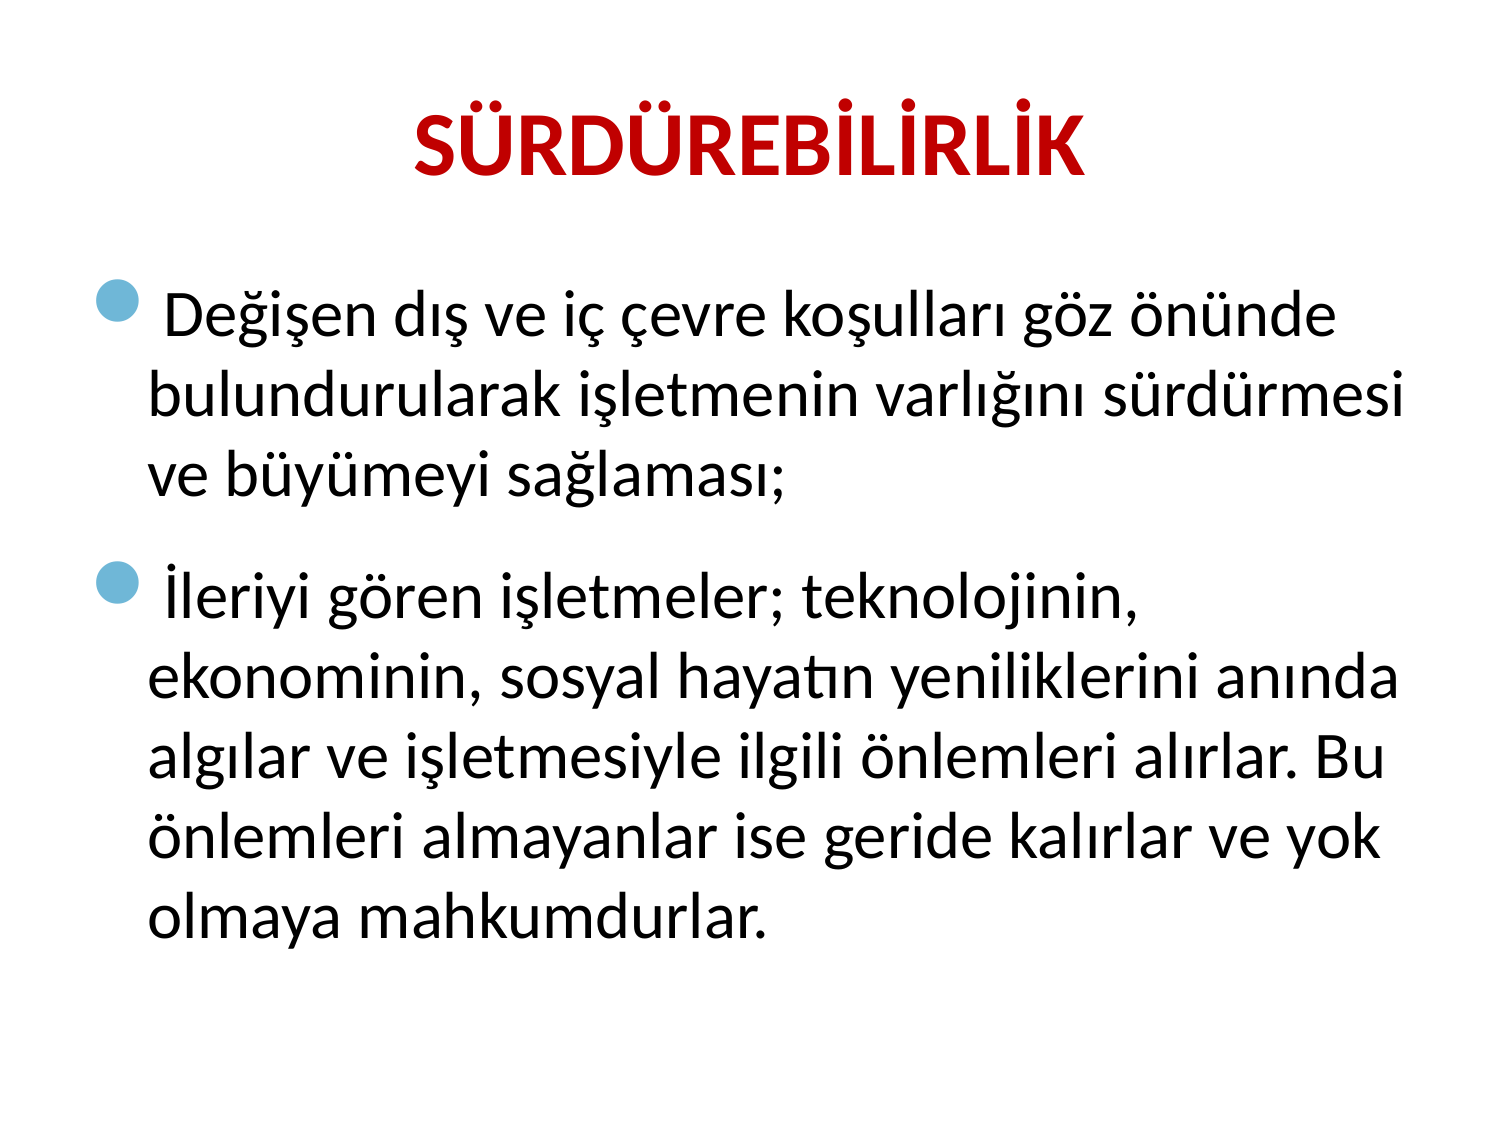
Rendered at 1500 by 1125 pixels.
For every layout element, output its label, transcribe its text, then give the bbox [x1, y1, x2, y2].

title SÜRDÜREBİLİRLİK [75, 45, 1425, 233]
list Değişen dış ve iç çevre koşulları göz önünde bulundurularak işletmenin varlığını sürdürmesi ve büyümeyi sağlaması; İleriyi gören işletmeler; teknolojinin, ekonominin, sosyal hayatın yeniliklerini anında algılar ve işletmesiyle ilgili önlemleri alırlar. Bu önlemleri almayanlar ise geride kalırlar ve yok olmaya mahkumdurlar. [75, 262, 1425, 1005]
